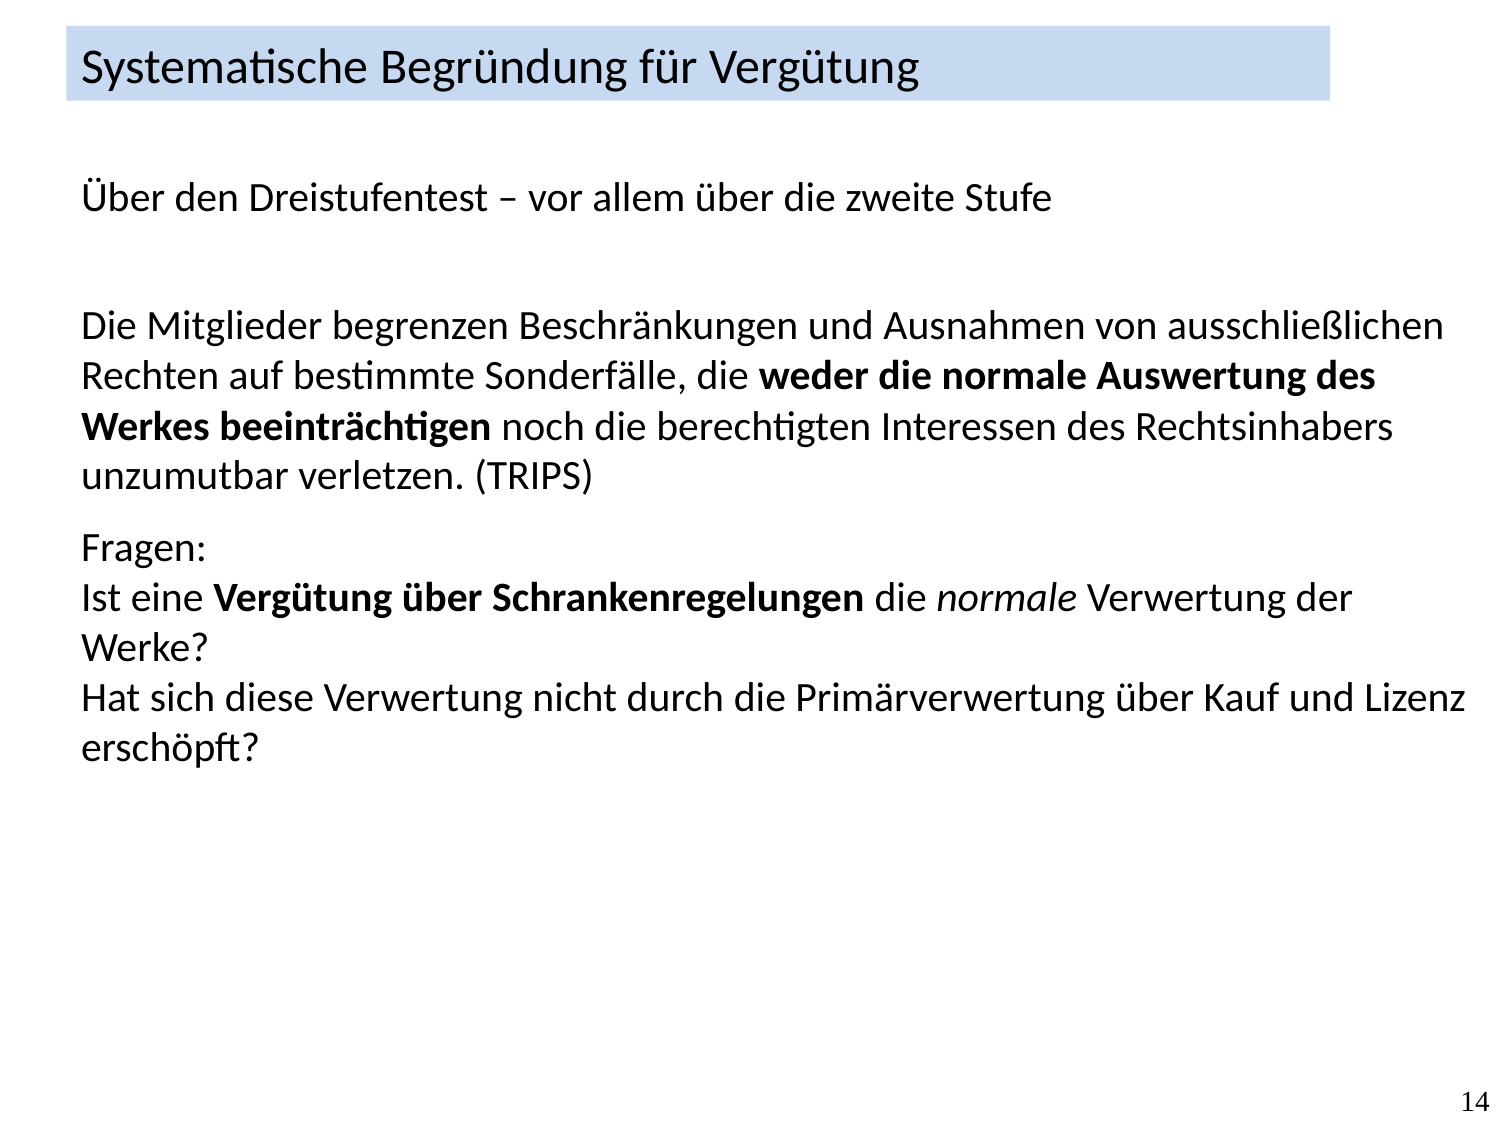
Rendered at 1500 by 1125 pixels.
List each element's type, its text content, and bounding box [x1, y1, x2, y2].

text_box Die Mitglieder begrenzen Beschränkungen und Ausnahmen von ausschließlichen Rechten auf bestimmte Sonderfälle, die weder die normale Auswertung des Werkes beeinträchtigen noch die berechtigten Interessen des Rechtsinhabers unzumutbar verletzen. (TRIPS) [66, 290, 1500, 506]
text_box Systematische Begründung für Vergütung [66, 25, 1331, 101]
text_box Fragen: Ist eine Vergütung über Schrankenregelungen die normale Verwertung der Werke? Hat sich diese Verwertung nicht durch die Primärverwertung über Kauf und Lizenz erschöpft? [66, 512, 1500, 778]
text_box Über den Dreistufentest – vor allem über die zweite Stufe [66, 161, 1500, 227]
